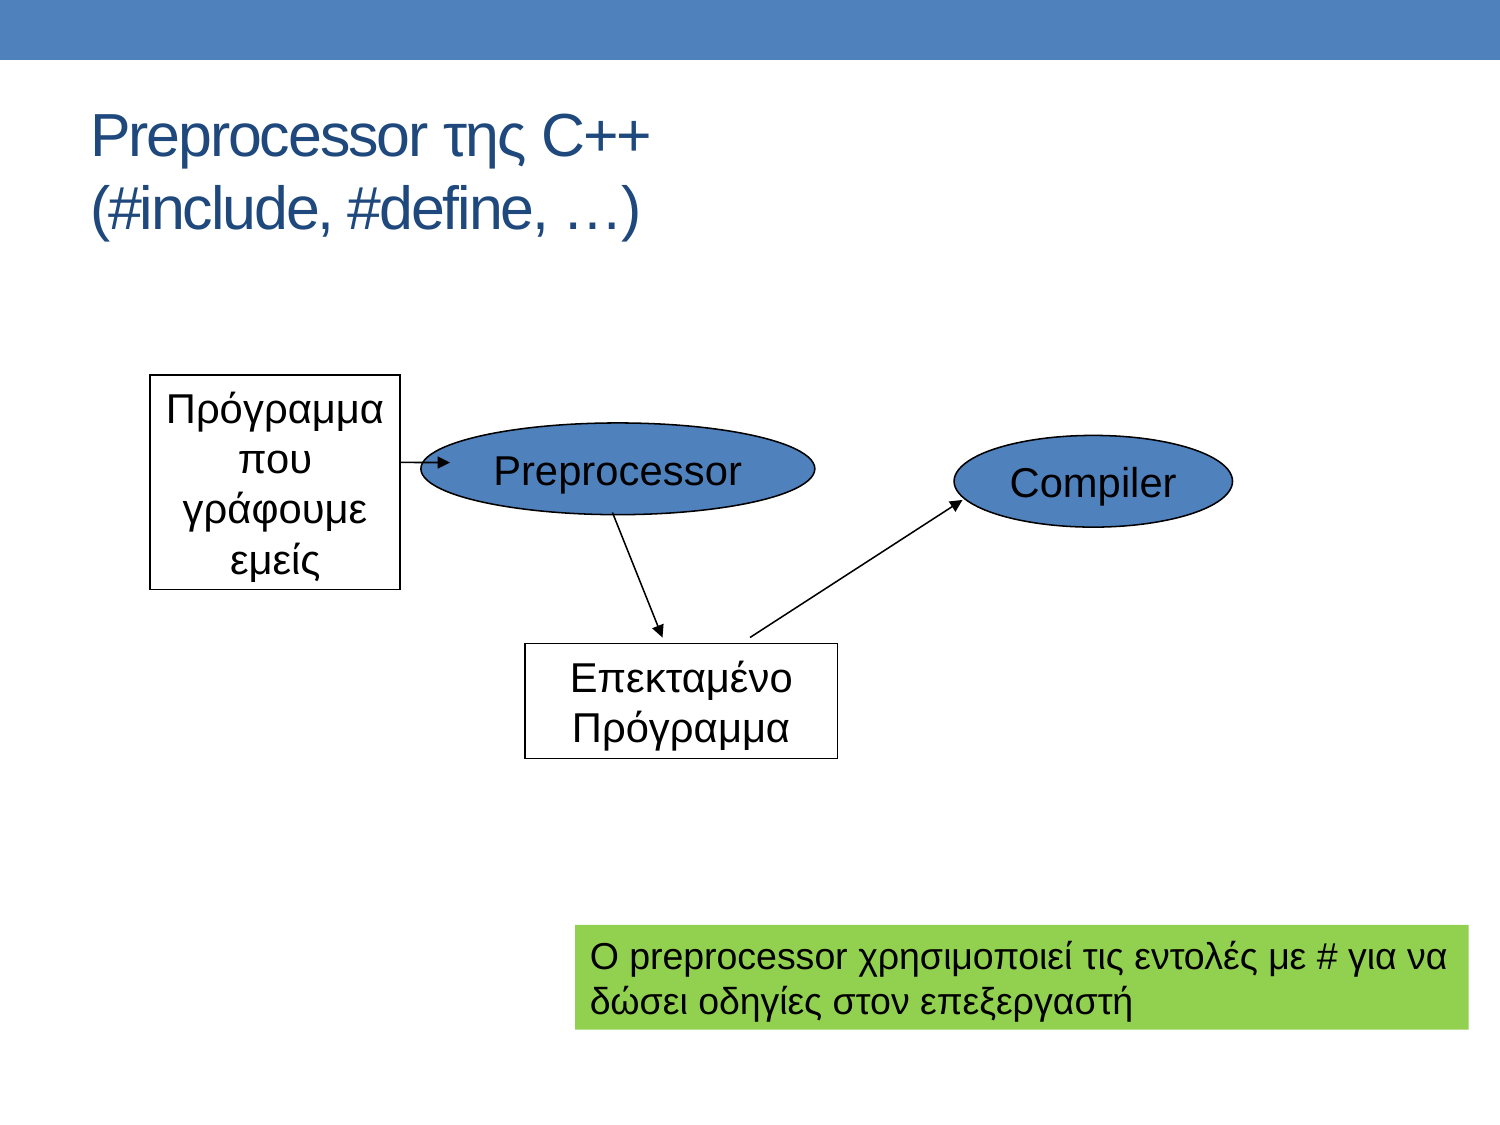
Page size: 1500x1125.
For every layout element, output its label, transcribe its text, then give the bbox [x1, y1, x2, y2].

text_box Compiler [954, 435, 1233, 528]
text_box Επεκταμένο Πρόγραμμα [524, 643, 838, 759]
text_box Πρόγραμμα που γράφουμε εμείς [150, 374, 400, 590]
text_box Preprocessor [420, 422, 815, 515]
text_box [612, 512, 664, 638]
title Preprocessor της C++ (#include, #define, …) [75, 87, 1425, 250]
text_box [399, 456, 451, 469]
text_box O preprocessor χρησιμοποιεί τις εντολές με # για να δώσει οδηγίες στον επεξεργαστή [575, 924, 1469, 1030]
text_box [749, 499, 963, 638]
